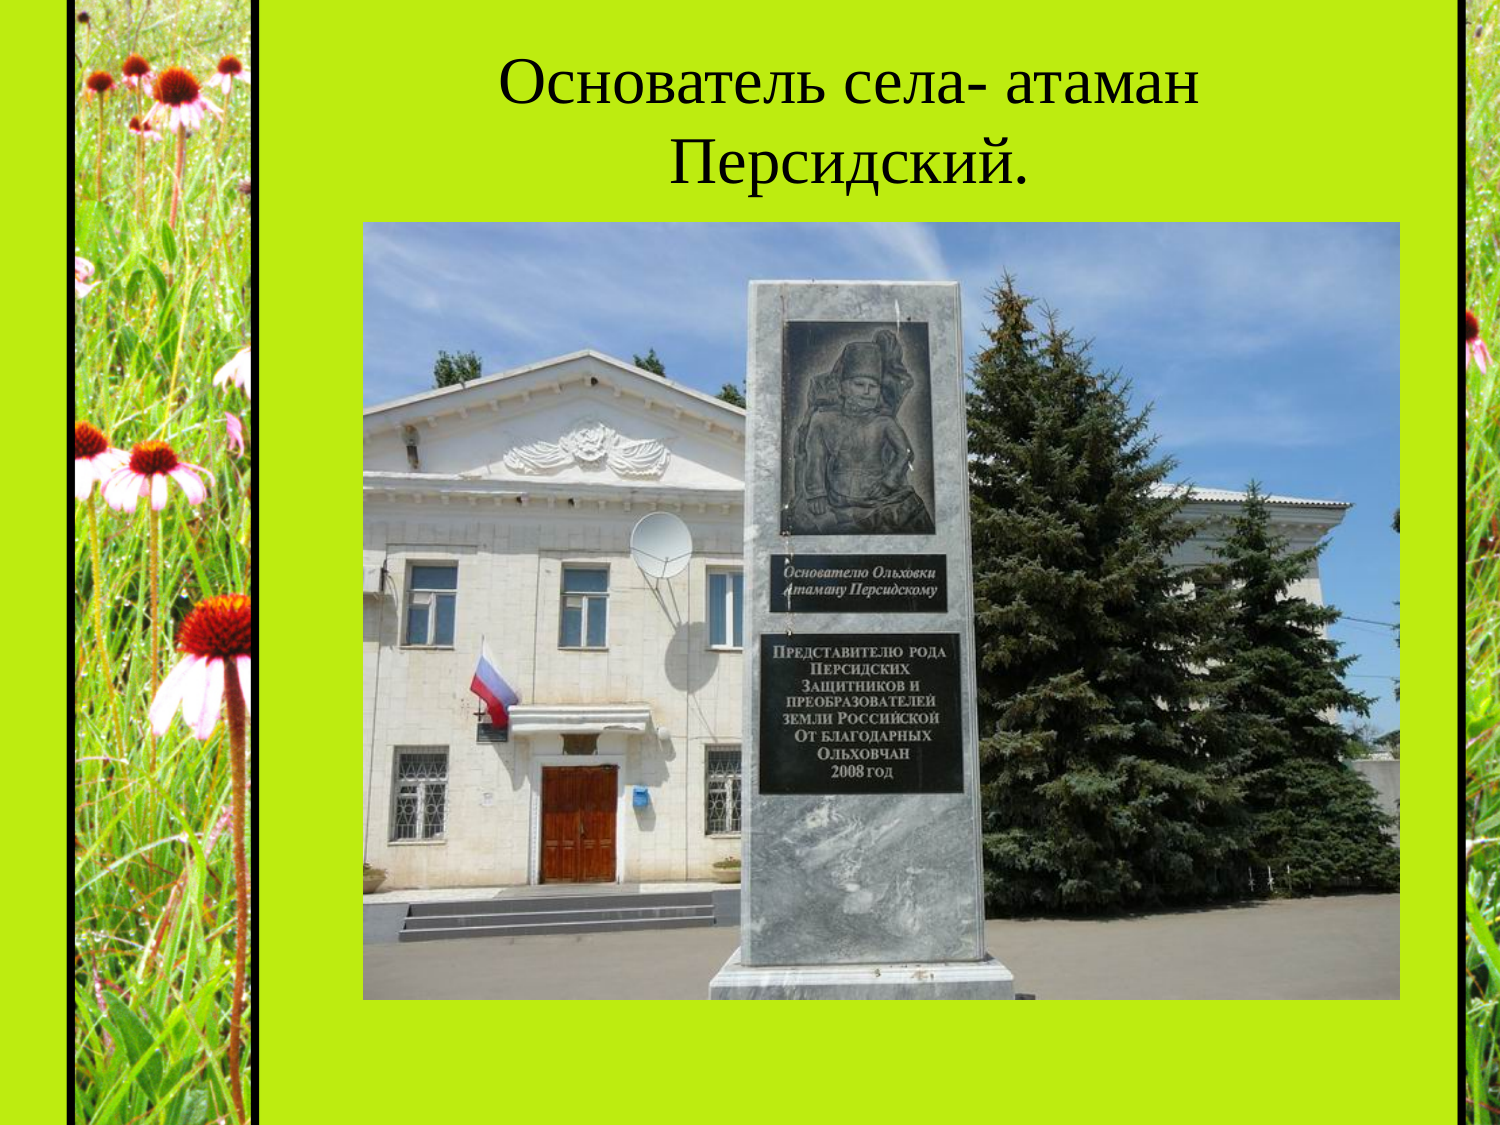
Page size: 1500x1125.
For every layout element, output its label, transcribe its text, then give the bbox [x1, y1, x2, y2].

picture [0, 0, 1500, 1125]
title Основатель села- атаман Персидский. [312, 34, 1388, 200]
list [363, 222, 1400, 1001]
